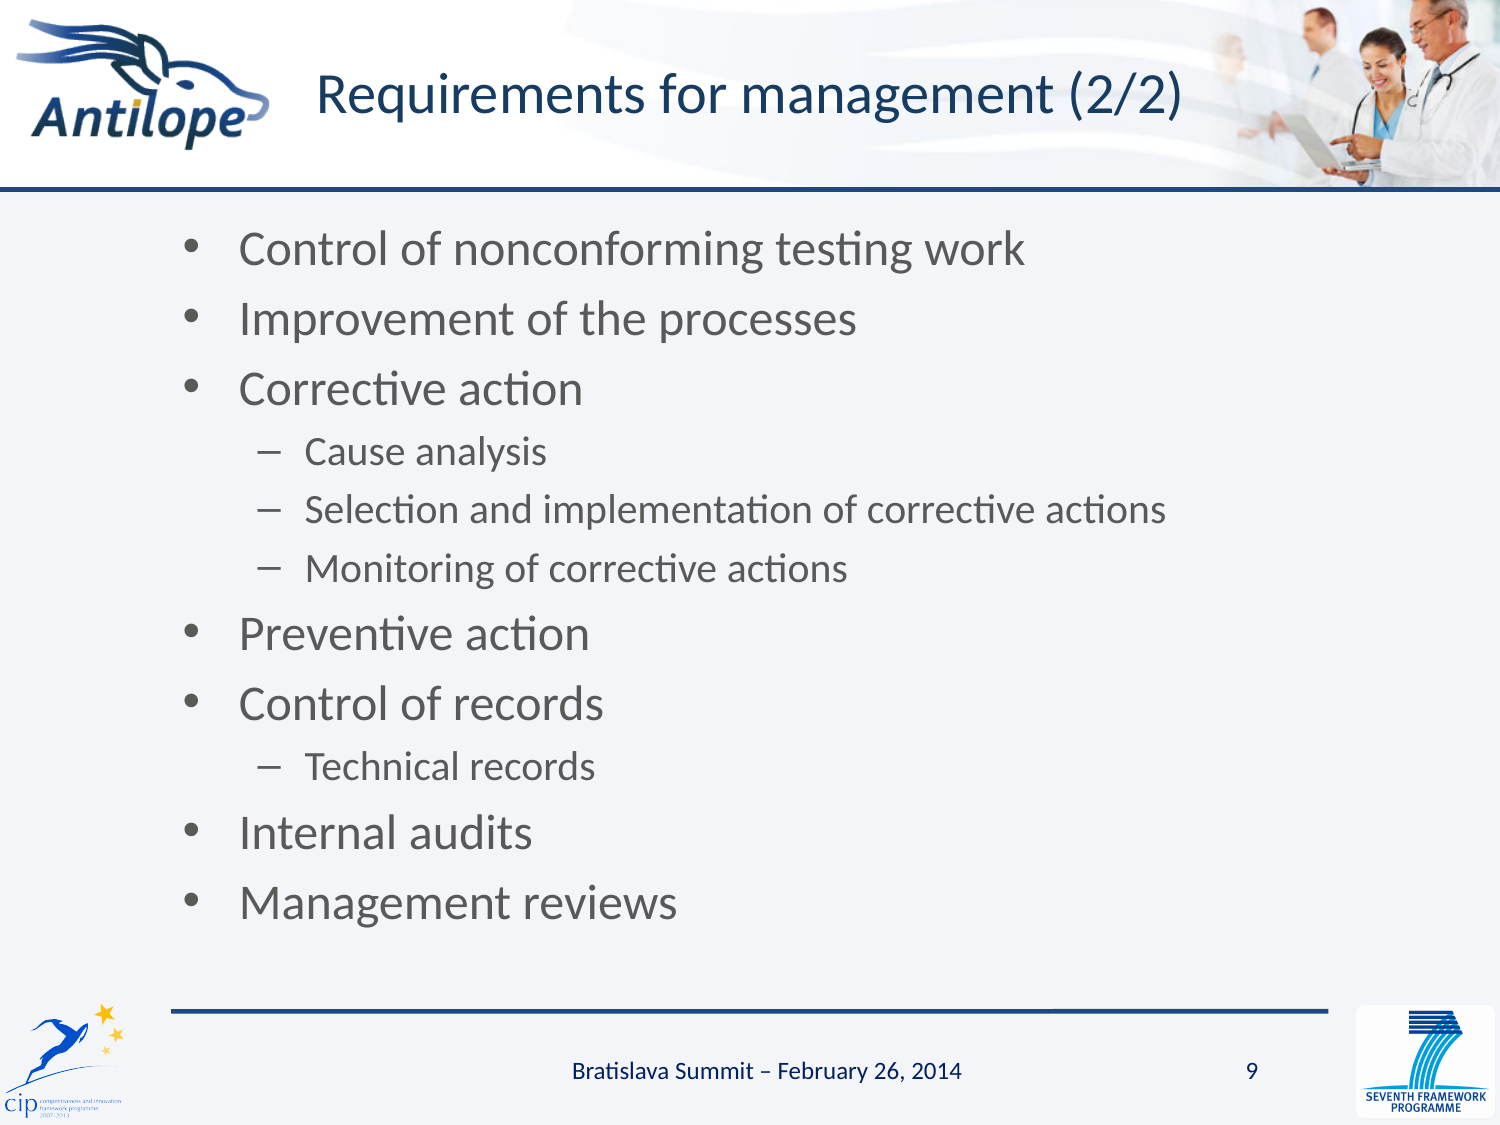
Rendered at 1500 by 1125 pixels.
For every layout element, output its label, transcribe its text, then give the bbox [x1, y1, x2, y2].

slide_number 9 [1175, 1046, 1329, 1107]
title Requirements for management (2/2) [301, 7, 1211, 173]
picture [5, 1003, 124, 1118]
footer Bratislava Summit – February 26, 2014 [395, 1046, 1140, 1107]
picture [1356, 1005, 1495, 1118]
list Control of nonconforming testing work Improvement of the processes Corrective action Cause analysis Selection and implementation of corrective actions Monitoring of corrective actions Preventive action Control of records Technical records Internal audits Management reviews [167, 208, 1500, 994]
picture [0, 0, 1500, 187]
